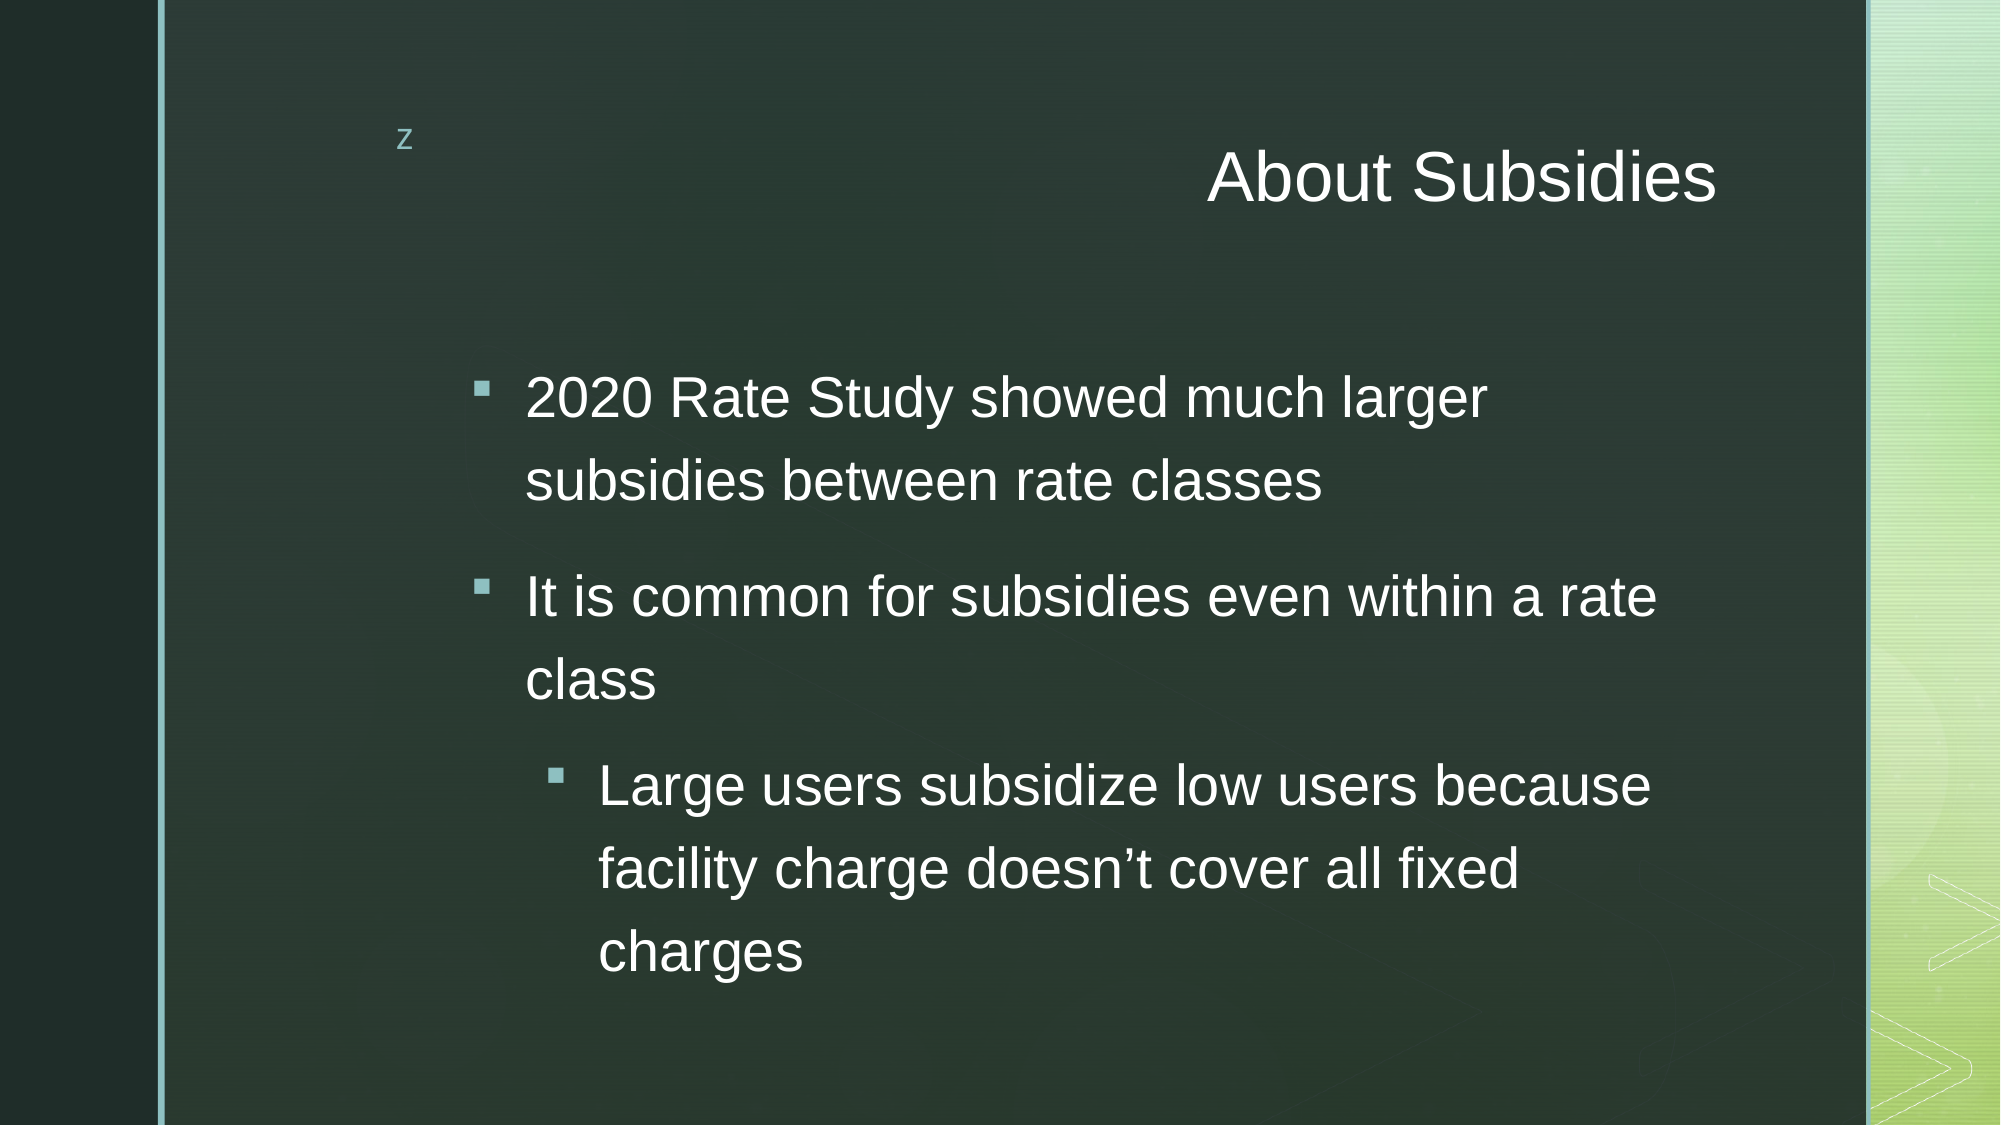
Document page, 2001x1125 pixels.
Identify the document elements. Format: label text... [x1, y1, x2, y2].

title About Subsidies [428, 132, 1734, 310]
picture [1871, 0, 2001, 1125]
list 2020 Rate Study showed much larger subsidies between rate classes It is common for subsidies even within a rate class Large users subsidize low users because facility charge doesn’t cover all fixed charges [454, 336, 1734, 993]
